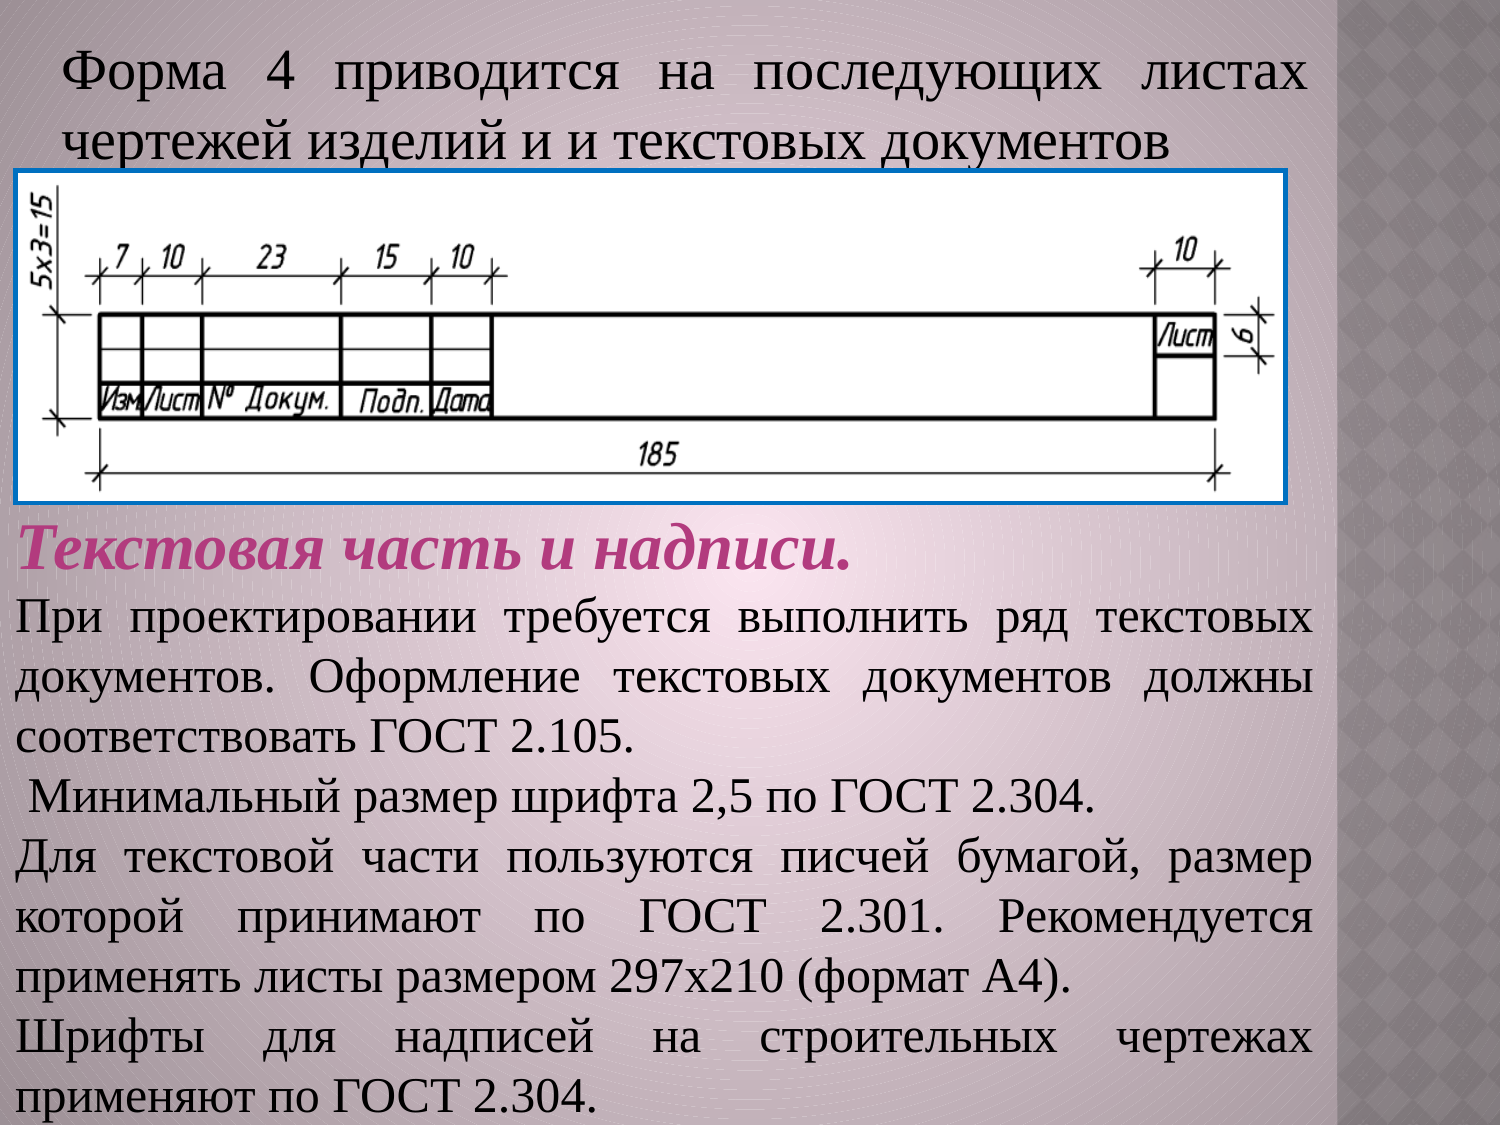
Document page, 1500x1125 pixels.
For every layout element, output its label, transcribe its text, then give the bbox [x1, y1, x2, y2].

text_box Текстовая часть и надписи. При проектировании требуется выполнить ряд текстовых документов. Оформление текстовых документов должны соответствовать ГОСТ 2.105. Минимальный размер шрифта 2,5 по ГОСТ 2.304. Для текстовой части пользуются писчей бумагой, размер которой принимают по ГОСТ 2.301. Рекомендуется применять листы размером 297х210 (формат А4). Шрифты для надписей на строительных чертежах применяют по ГОСТ 2.304. [0, 495, 1329, 1125]
picture [17, 172, 1284, 502]
text_box Форма 4 приводится на последующих листах чертежей изделий и и текстовых документов [46, 23, 1325, 249]
